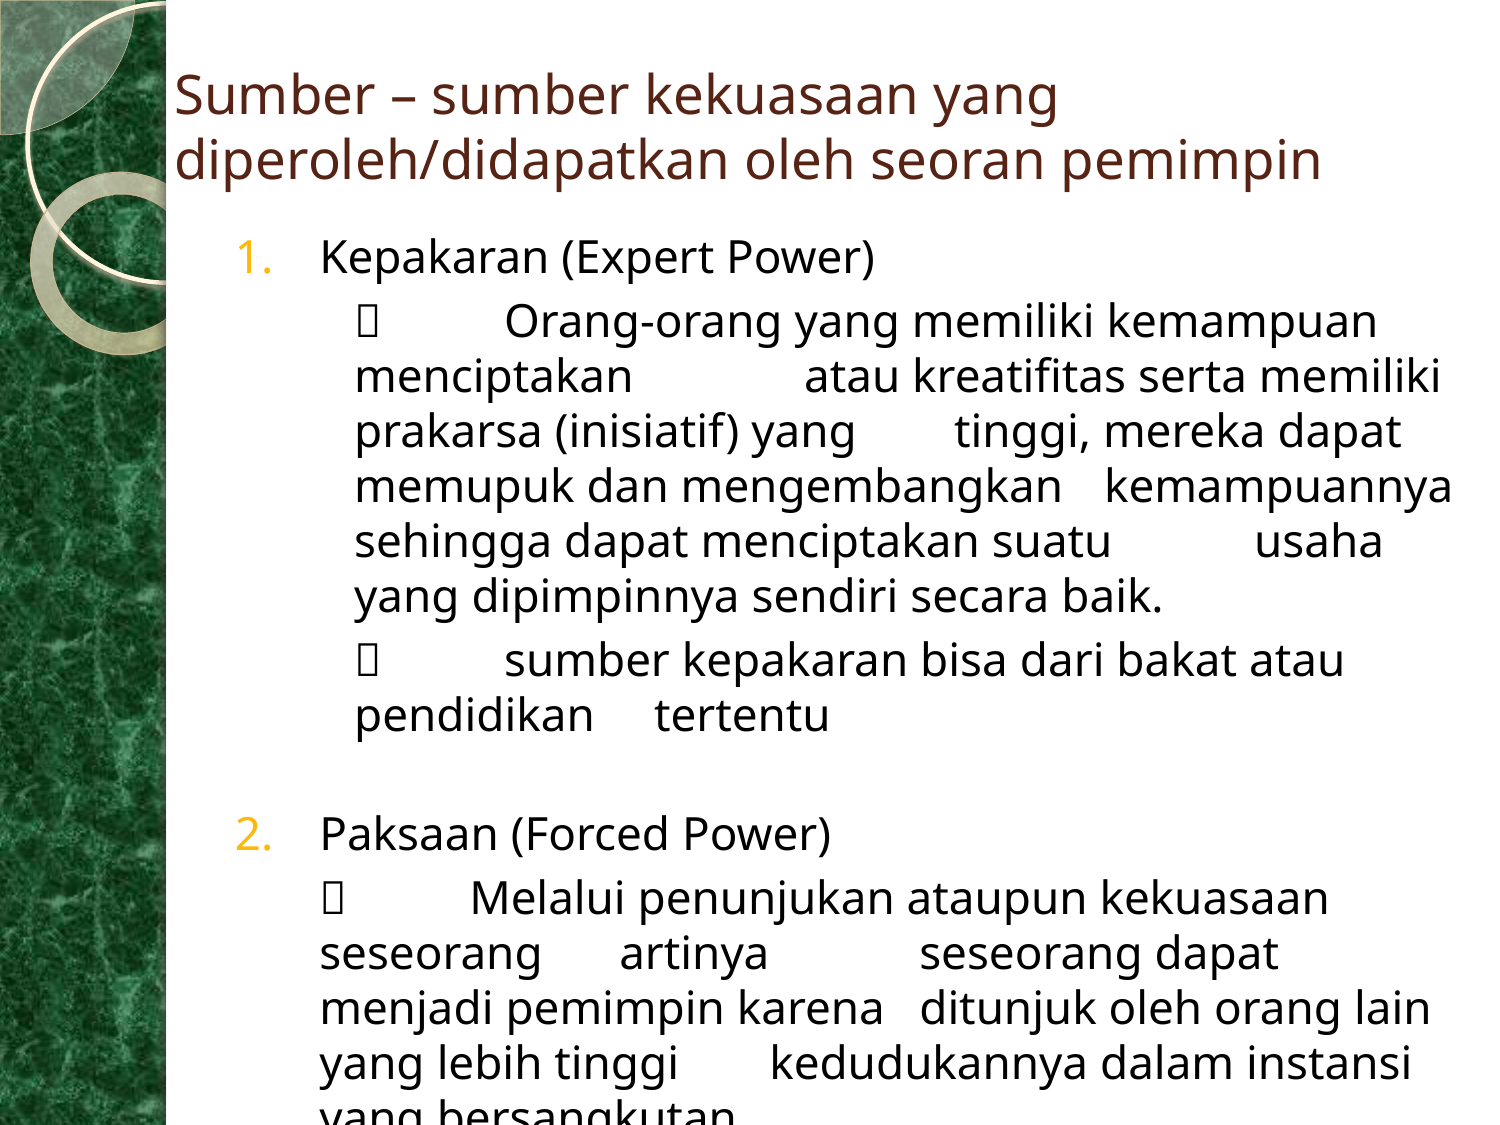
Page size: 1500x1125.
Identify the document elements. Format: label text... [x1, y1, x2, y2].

picture [0, 134, 166, 1125]
picture [53, 241, 111, 331]
picture [32, 13, 160, 207]
picture [62, 195, 160, 268]
picture [136, 0, 164, 4]
title Sumber – sumber kekuasaan yang diperoleh/didapatkan oleh seoran pemimpin [159, 42, 1390, 208]
list Kepakaran (Expert Power)  Orang-orang yang memiliki kemampuan menciptakan atau kreatifitas serta memiliki prakarsa (inisiatif) yang tinggi, mereka dapat memupuk dan mengembangkan kemampuannya sehingga dapat menciptakan suatu usaha yang dipimpinnya sendiri secara baik.  sumber kepakaran bisa dari bakat atau pendidikan tertentu Paksaan (Forced Power)  Melalui penunjukan ataupun kekuasaan seseorang artinya seseorang dapat menjadi pemimpin karena ditunjuk oleh orang lain yang lebih tinggi kedudukannya dalam instansi yang bersangkutan. [111, 219, 1471, 1071]
